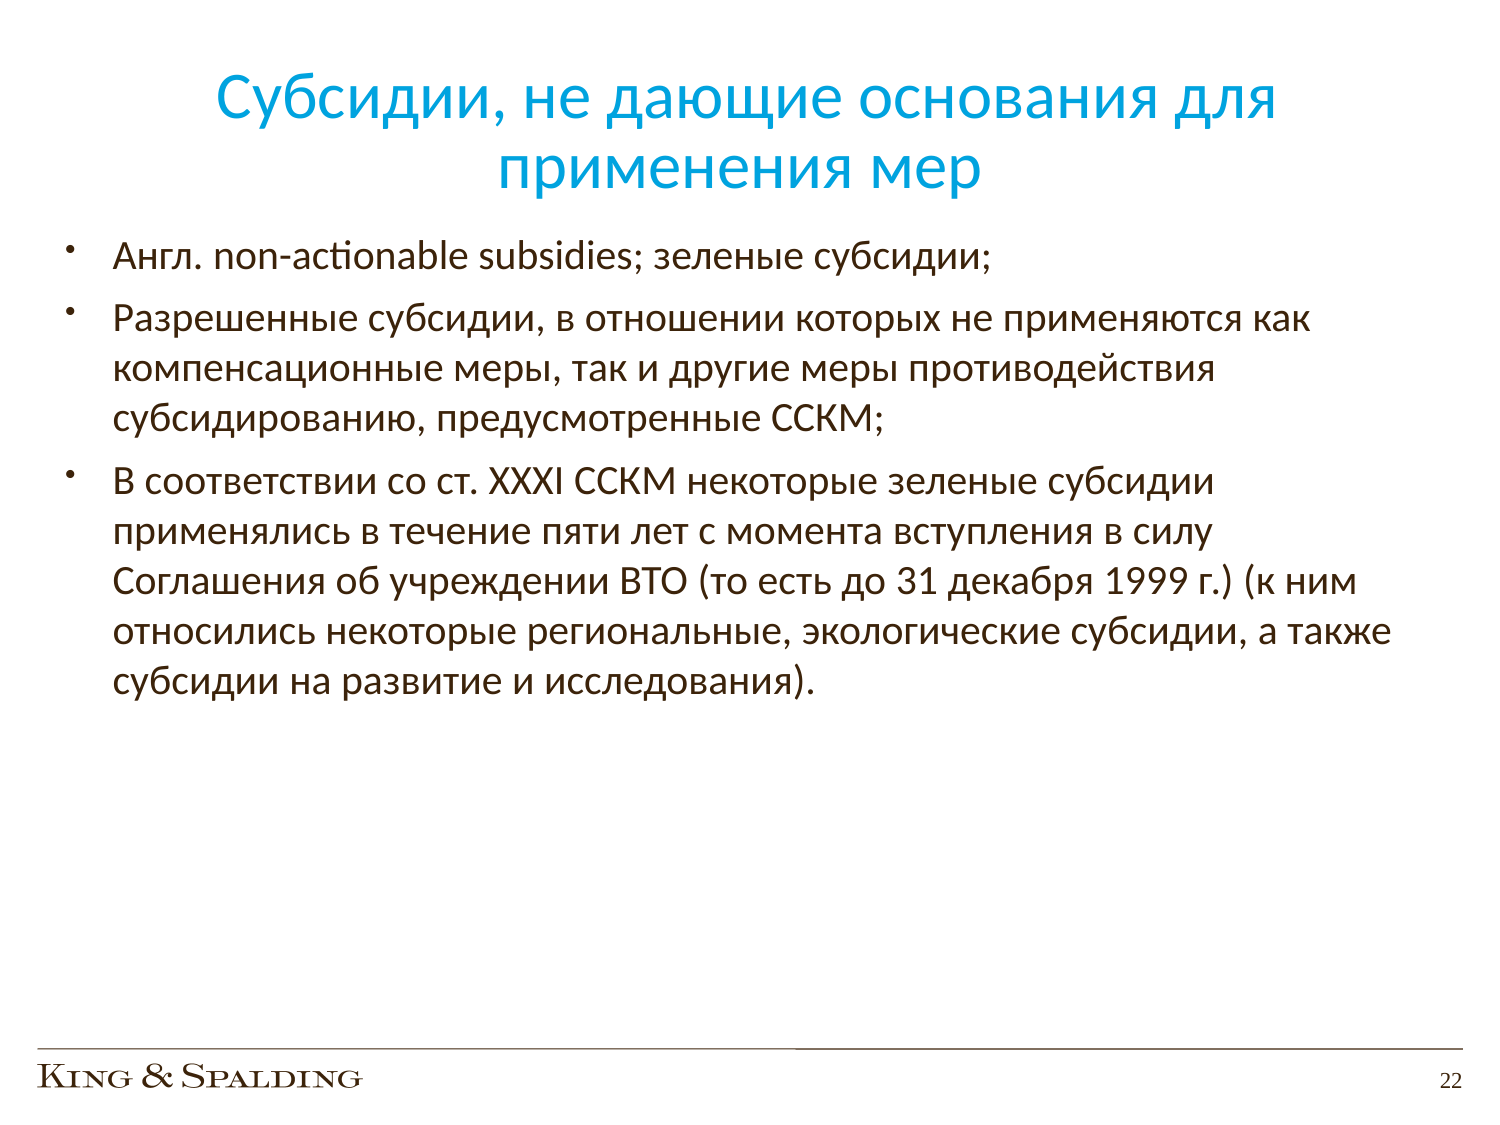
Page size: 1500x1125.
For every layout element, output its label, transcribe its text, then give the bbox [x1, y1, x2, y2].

title Субсидии, не дающие основания для применения мер [37, 44, 1459, 220]
list Англ. non-actionable subsidies; зеленые субсидии; Разрешенные субсидии, в отношении которых не применяются как компенсационные меры, так и другие меры противодействия субсидированию, предусмотренные ССКМ; В соответствии со ст. XXXI ССКМ некоторые зеленые субсидии применялись в течение пяти лет с момента вступления в силу Соглашения об учреждении ВТО (то есть до 31 декабря 1999 г.) (к ним относились некоторые региональные, экологические субсидии, а также субсидии на развитие и исследования). [64, 219, 1424, 1030]
picture [36, 1062, 364, 1089]
slide_number 22 [1347, 1058, 1478, 1109]
